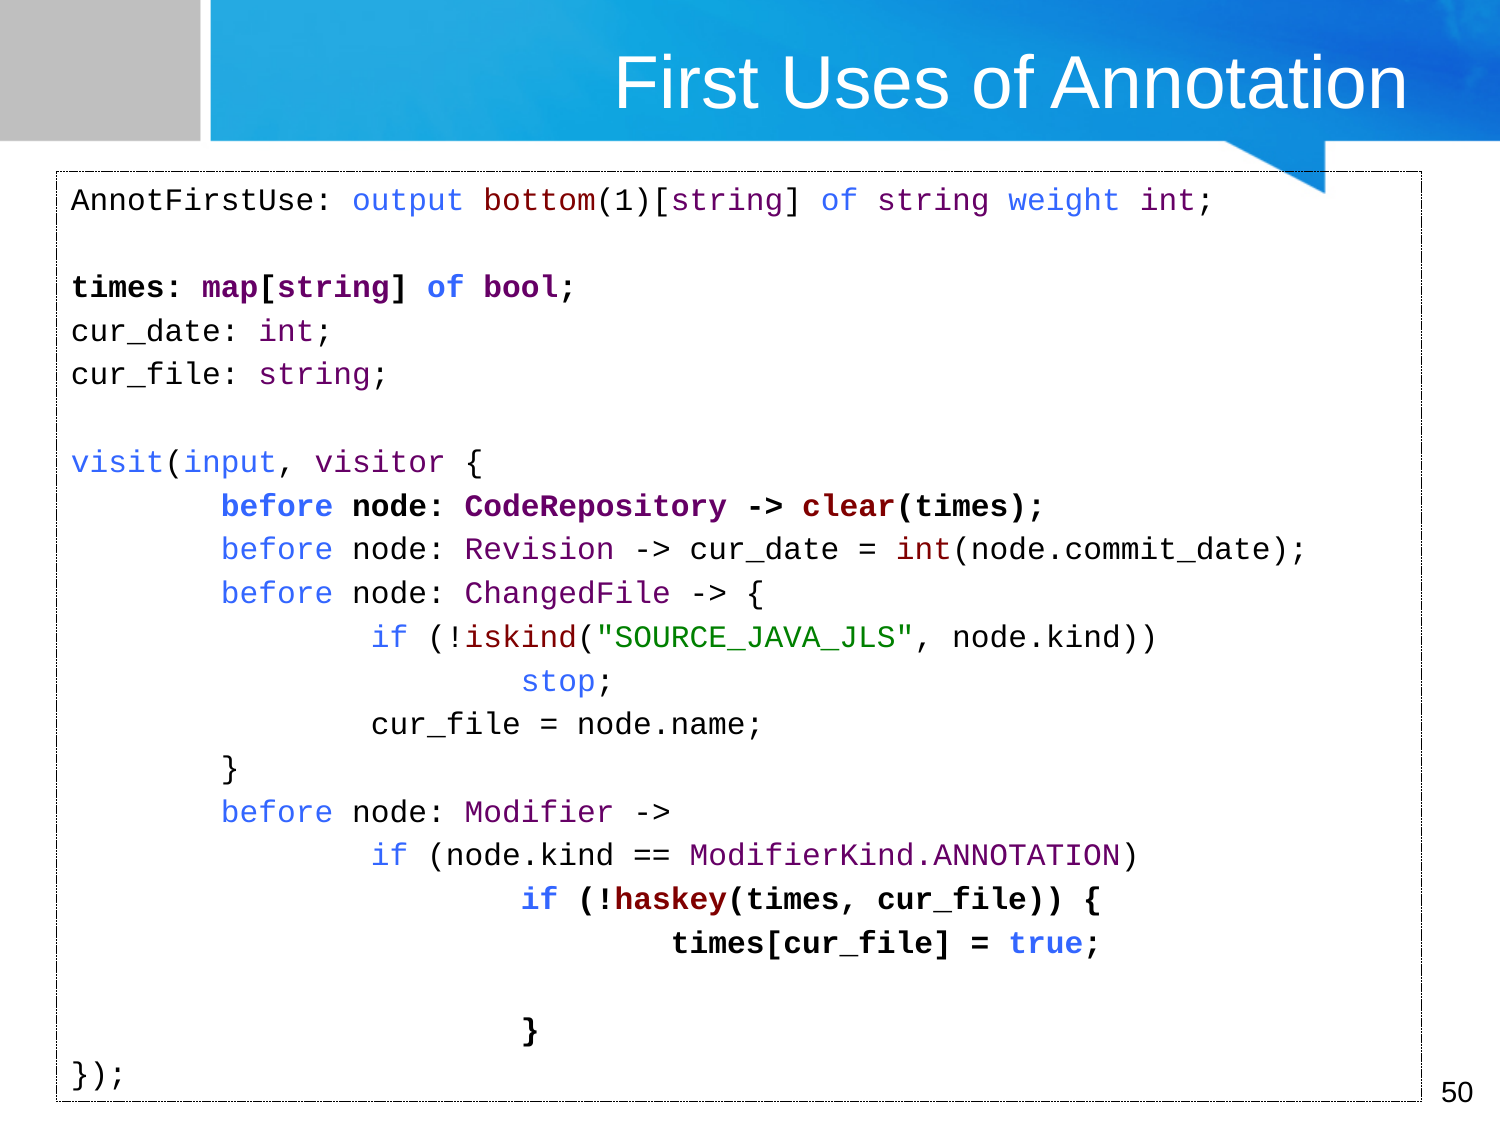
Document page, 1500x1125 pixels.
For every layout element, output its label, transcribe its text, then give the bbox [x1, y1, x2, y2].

text_box AnnotFirstUse: output bottom(1)[string] of string weight int; times: map[string] of bool; cur_date: int; cur_file: string; visit(input, visitor { before node: CodeRepository -> clear(times); before node: Revision -> cur_date = int(node.commit_date); before node: ChangedFile -> { if (!iskind("SOURCE_JAVA_JLS", node.kind)) stop; cur_file = node.name; } before node: Modifier -> if (node.kind == ModifierKind.ANNOTATION) if (!haskey(times, cur_file)) { times[cur_file] = true; } }); [56, 171, 1422, 1102]
picture [0, 0, 1500, 1125]
title First Uses of Annotation [75, 31, 1425, 127]
slide_number 50 [1138, 1038, 1489, 1117]
